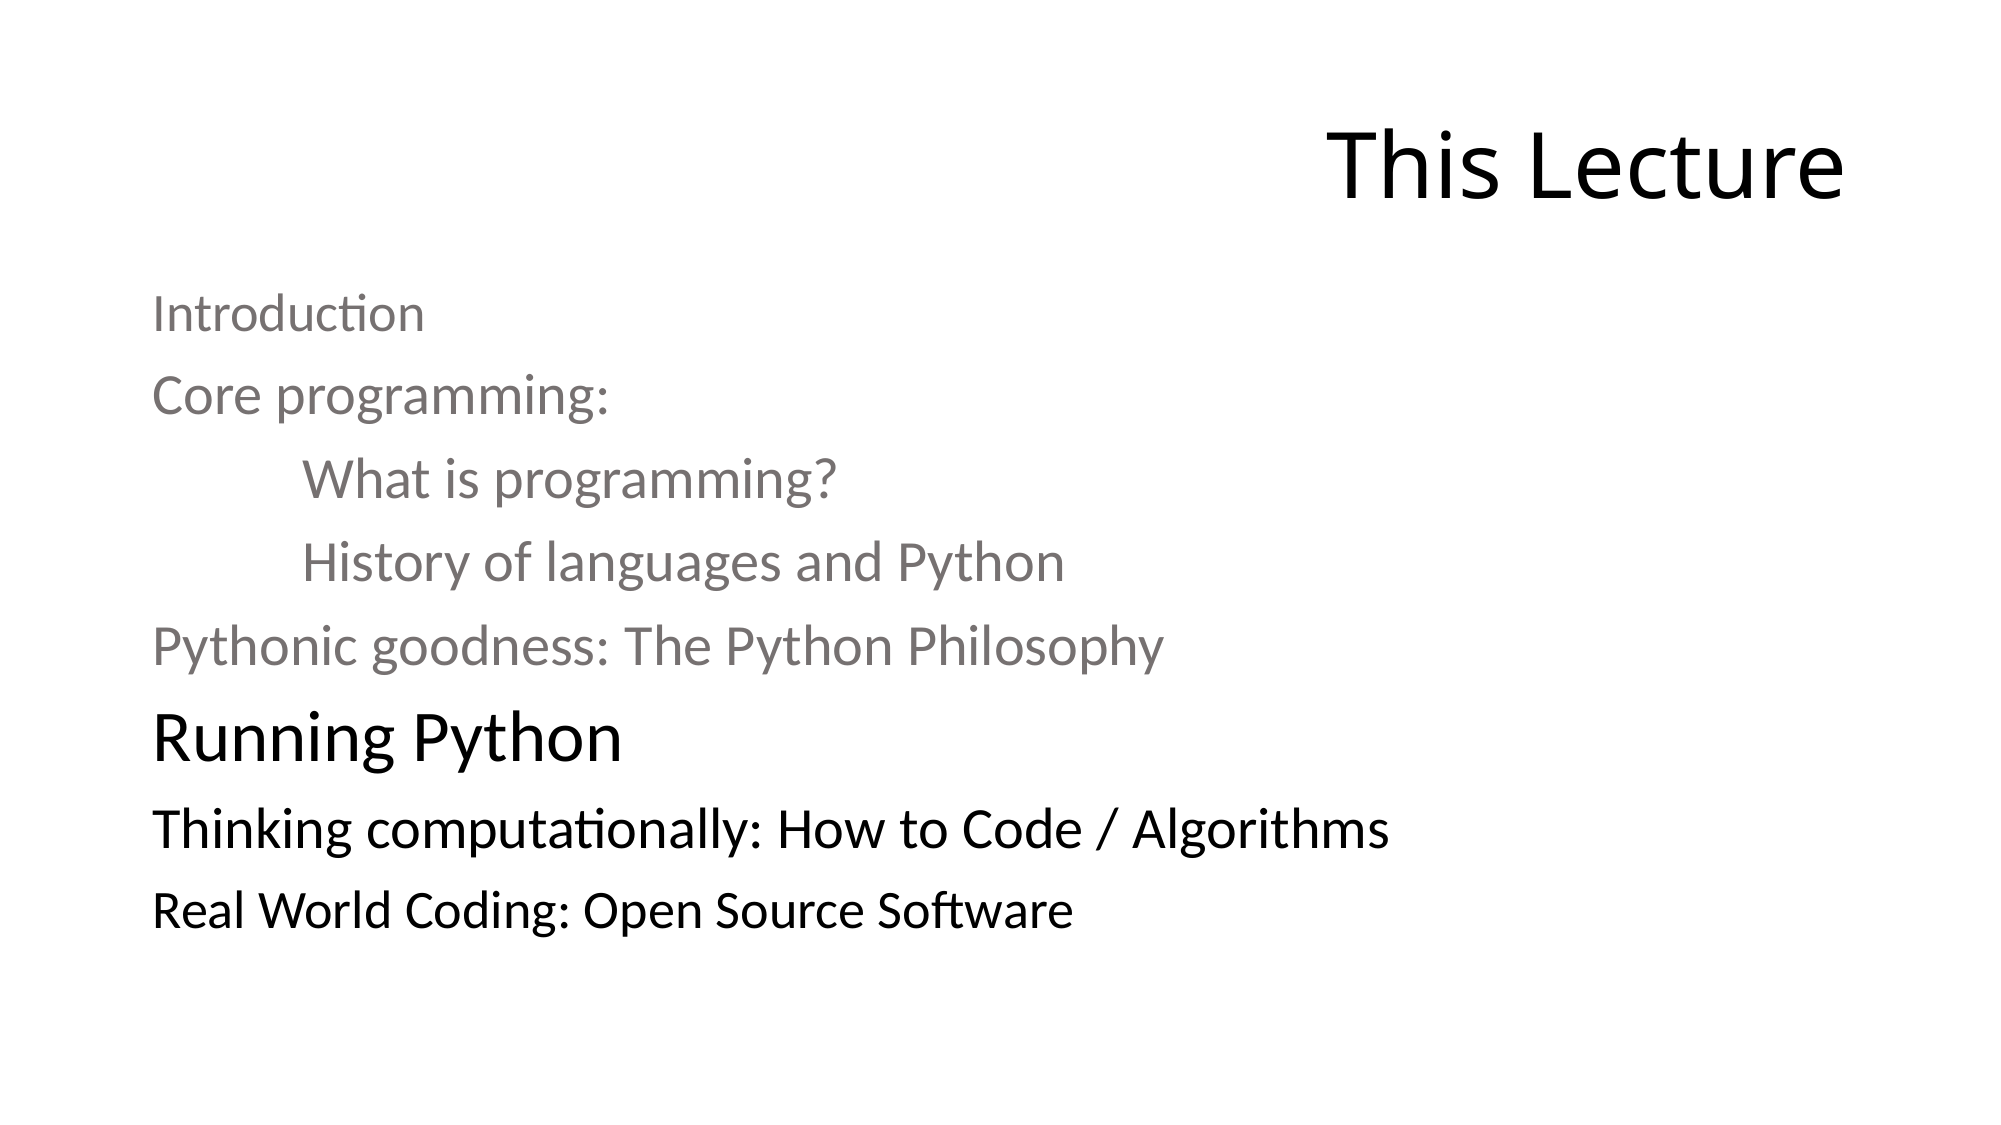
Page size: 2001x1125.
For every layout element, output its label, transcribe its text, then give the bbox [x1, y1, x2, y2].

list Introduction Core programming: What is programming? History of languages and Python Pythonic goodness: The Python Philosophy Running Python Thinking computationally: How to Code / Algorithms Real World Coding: Open Source Software [137, 277, 1863, 992]
title This Lecture [137, 59, 1863, 277]
